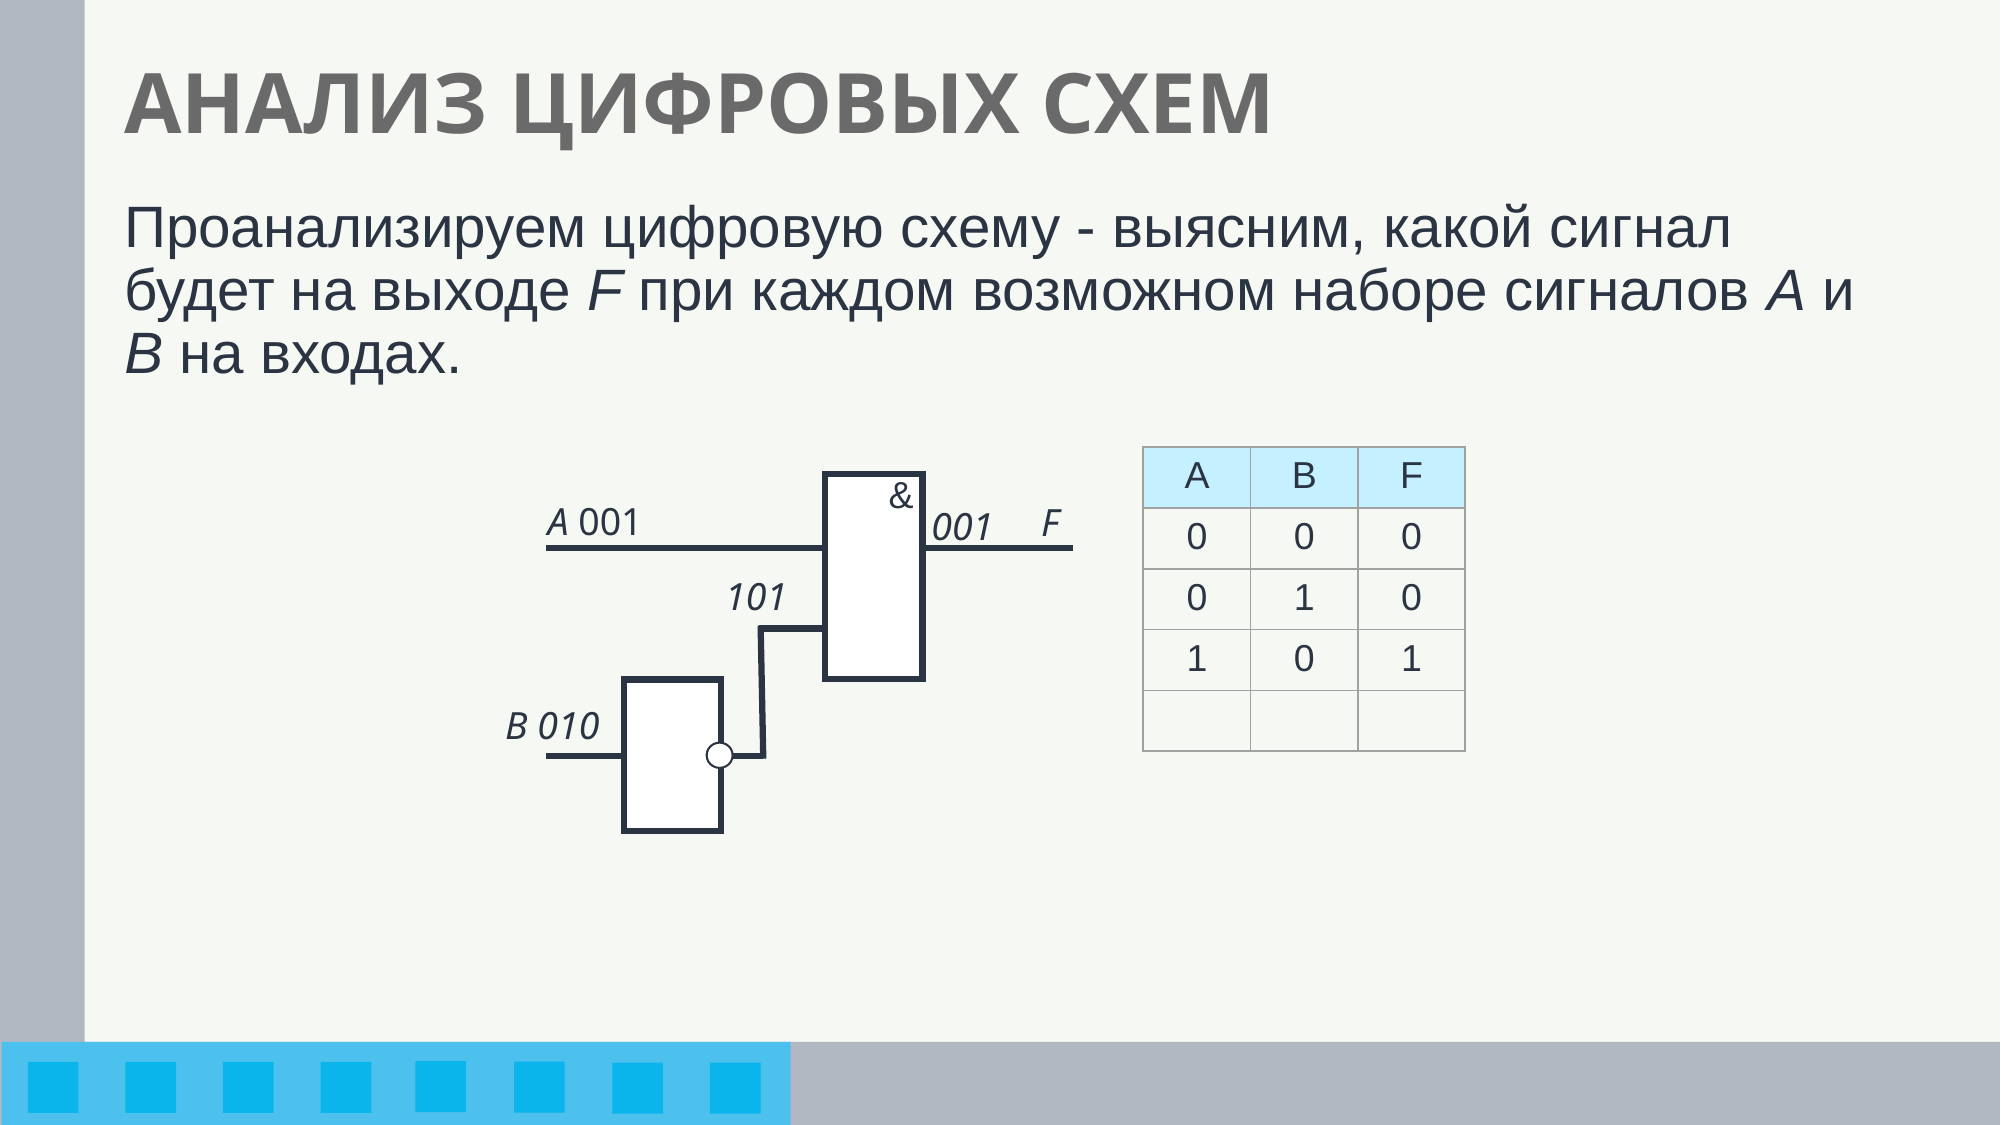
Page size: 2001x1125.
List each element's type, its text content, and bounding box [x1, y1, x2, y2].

table_cell 0 [1144, 509, 1250, 568]
table_cell [1359, 691, 1464, 750]
table_cell 0 [1251, 630, 1357, 690]
text_box [623, 756, 722, 832]
text_box & [873, 463, 920, 524]
text_box A 001 [532, 490, 706, 551]
text_box 001 [916, 548, 1054, 556]
table_header F [1359, 448, 1464, 507]
table_header А [1144, 448, 1250, 507]
text_box 001 [916, 495, 1054, 547]
text_box [623, 679, 722, 755]
table_cell 0 [1359, 570, 1464, 629]
text_box F [1026, 491, 1072, 547]
list Проанализируем цифровую схему - выясним, какой сиг­нал будет на выходе F при каждом возможном наборе сигналов A и B на входах. [109, 189, 1891, 936]
table_cell [1144, 691, 1250, 750]
table_cell 1 [1144, 630, 1250, 690]
title АНАЛИЗ ЦИФРОВЫХ СХЕМ [109, 0, 1891, 189]
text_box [760, 625, 764, 759]
table_cell [1251, 691, 1357, 750]
text_box [824, 548, 923, 680]
table_cell 0 [1251, 509, 1357, 568]
text_box F [1054, 548, 1072, 552]
text_box [705, 756, 734, 769]
text_box [824, 473, 916, 547]
table_cell 0 [1144, 570, 1250, 629]
text_box 101 [710, 565, 848, 626]
text_box [705, 741, 734, 755]
table_header B [1251, 448, 1357, 507]
table_cell 1 [1251, 570, 1357, 629]
text_box B 010 [490, 694, 652, 755]
table_cell 1 [1359, 630, 1464, 690]
table_cell 0 [1359, 509, 1464, 568]
